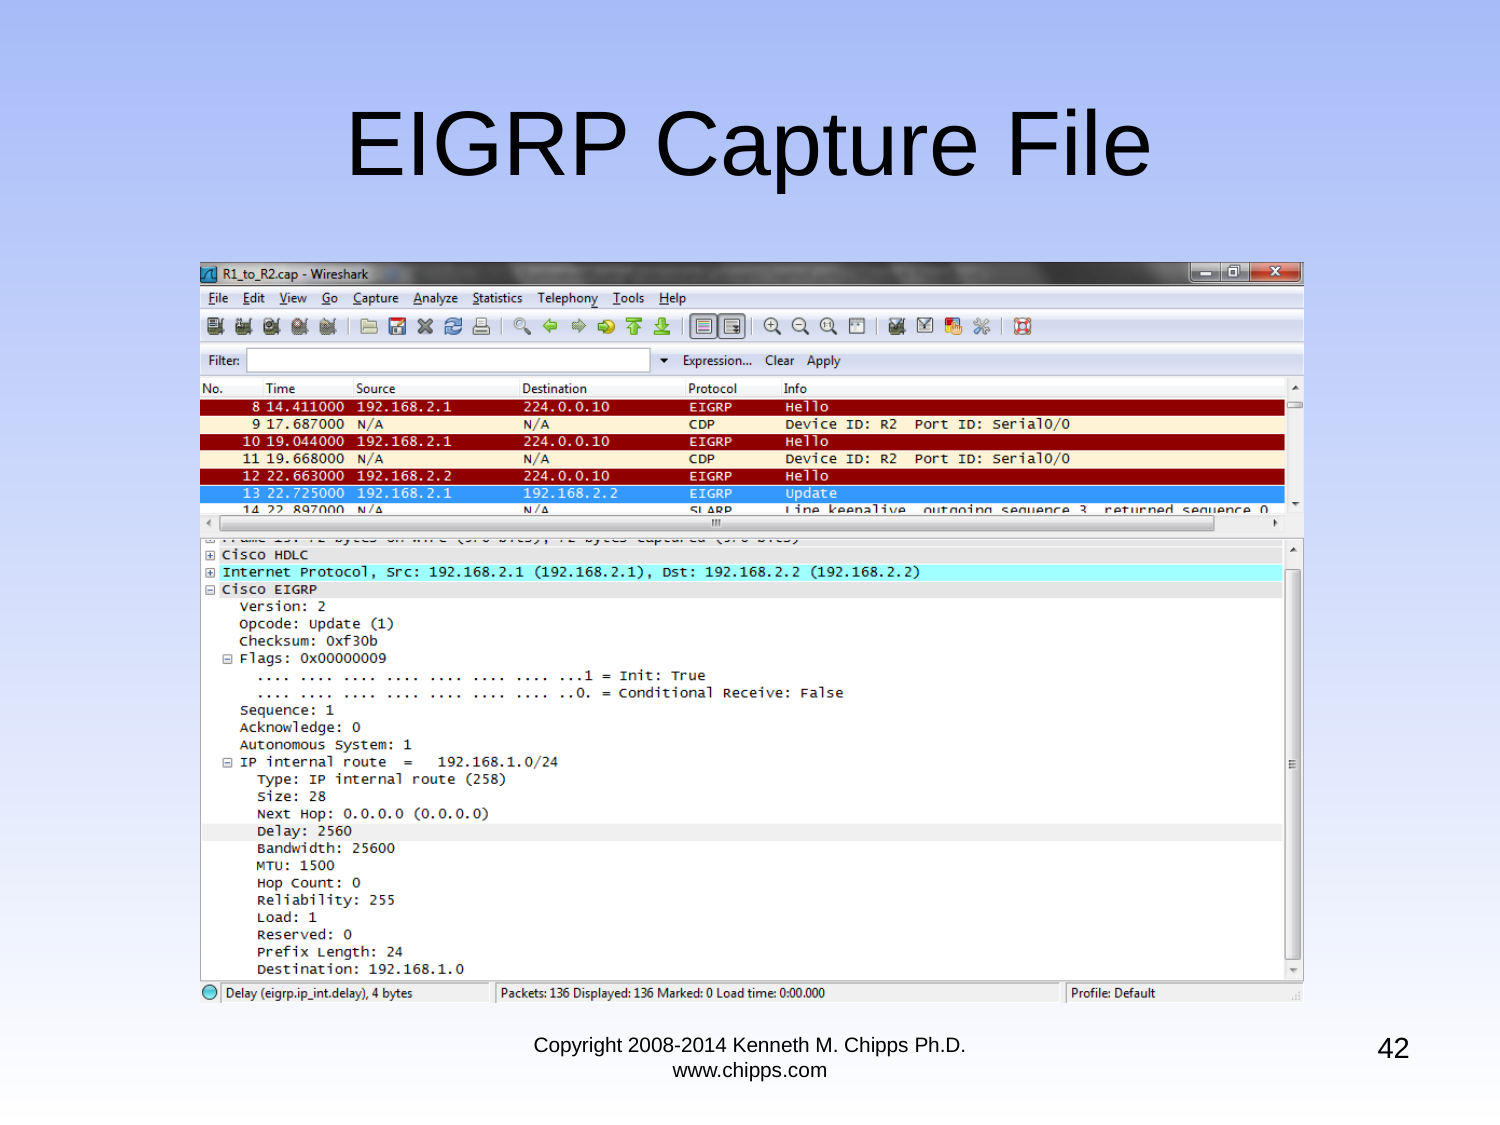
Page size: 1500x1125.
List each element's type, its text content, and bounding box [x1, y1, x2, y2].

slide_number 42 [1074, 1021, 1426, 1101]
footer Copyright 2008-2014 Kenneth M. Chipps Ph.D. www.chipps.com [449, 1024, 1051, 1103]
picture [199, 262, 1305, 1003]
title EIGRP Capture File [74, 44, 1426, 233]
